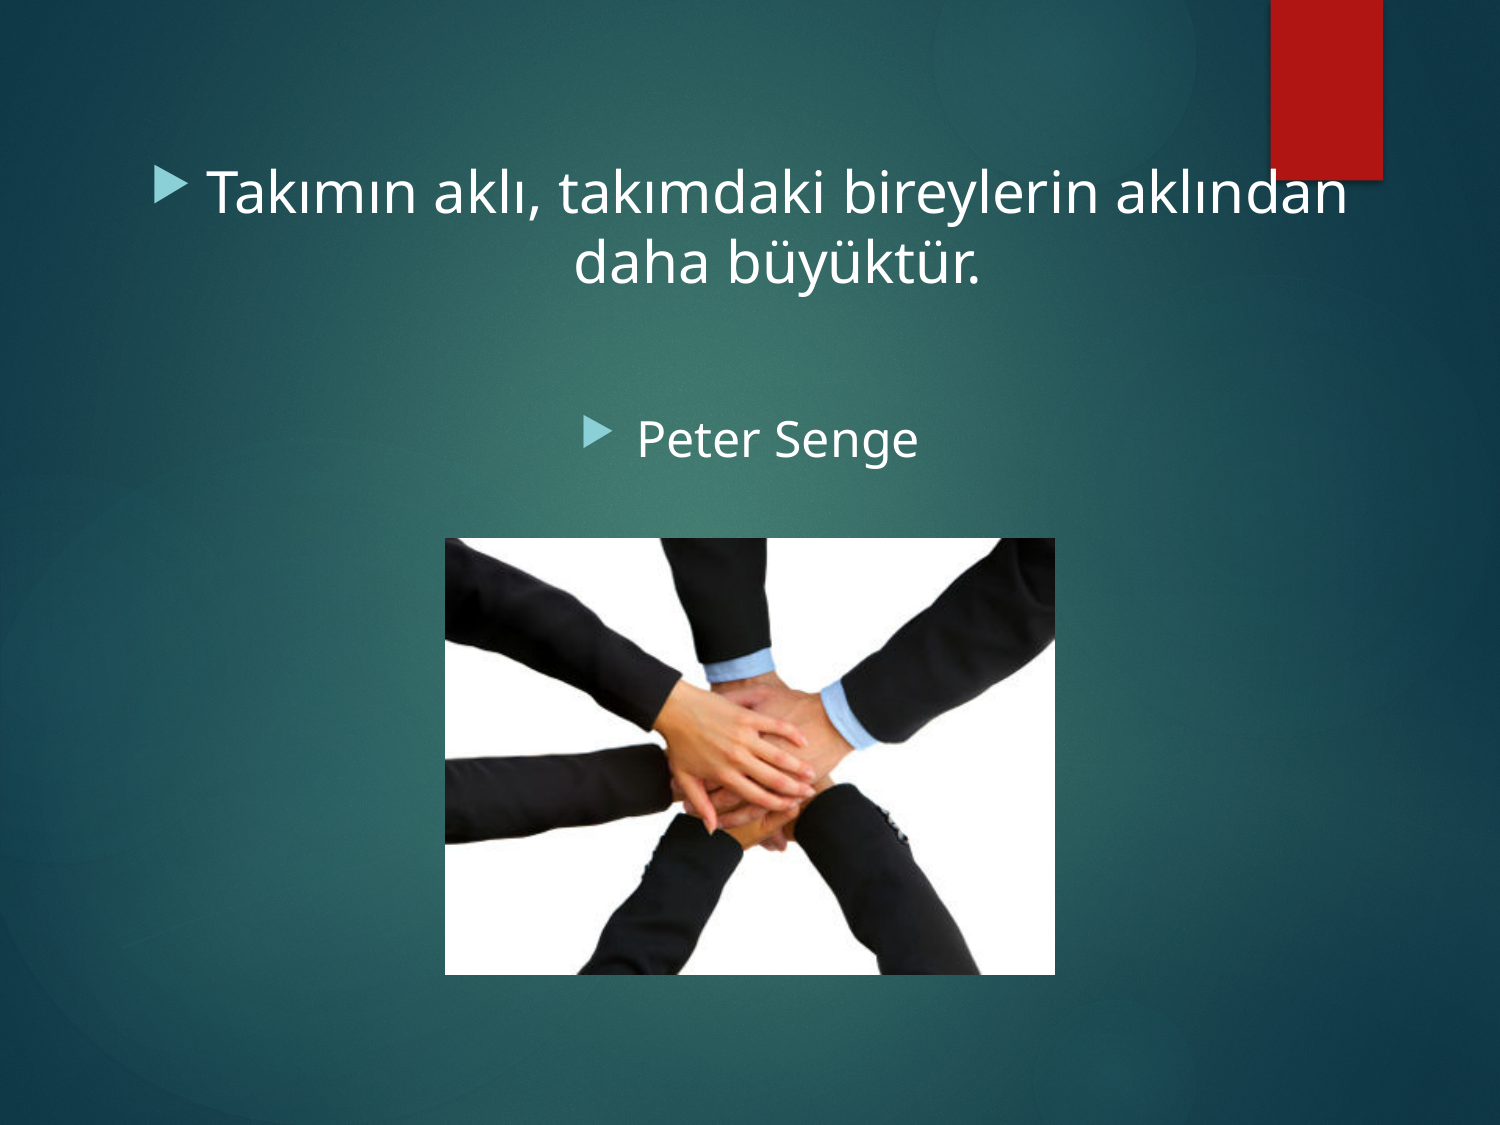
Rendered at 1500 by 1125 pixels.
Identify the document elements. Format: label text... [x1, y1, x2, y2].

list Takımın aklı, takımdaki bireylerin aklından daha büyüktür. Peter Senge [74, 147, 1426, 975]
picture [445, 538, 1055, 975]
